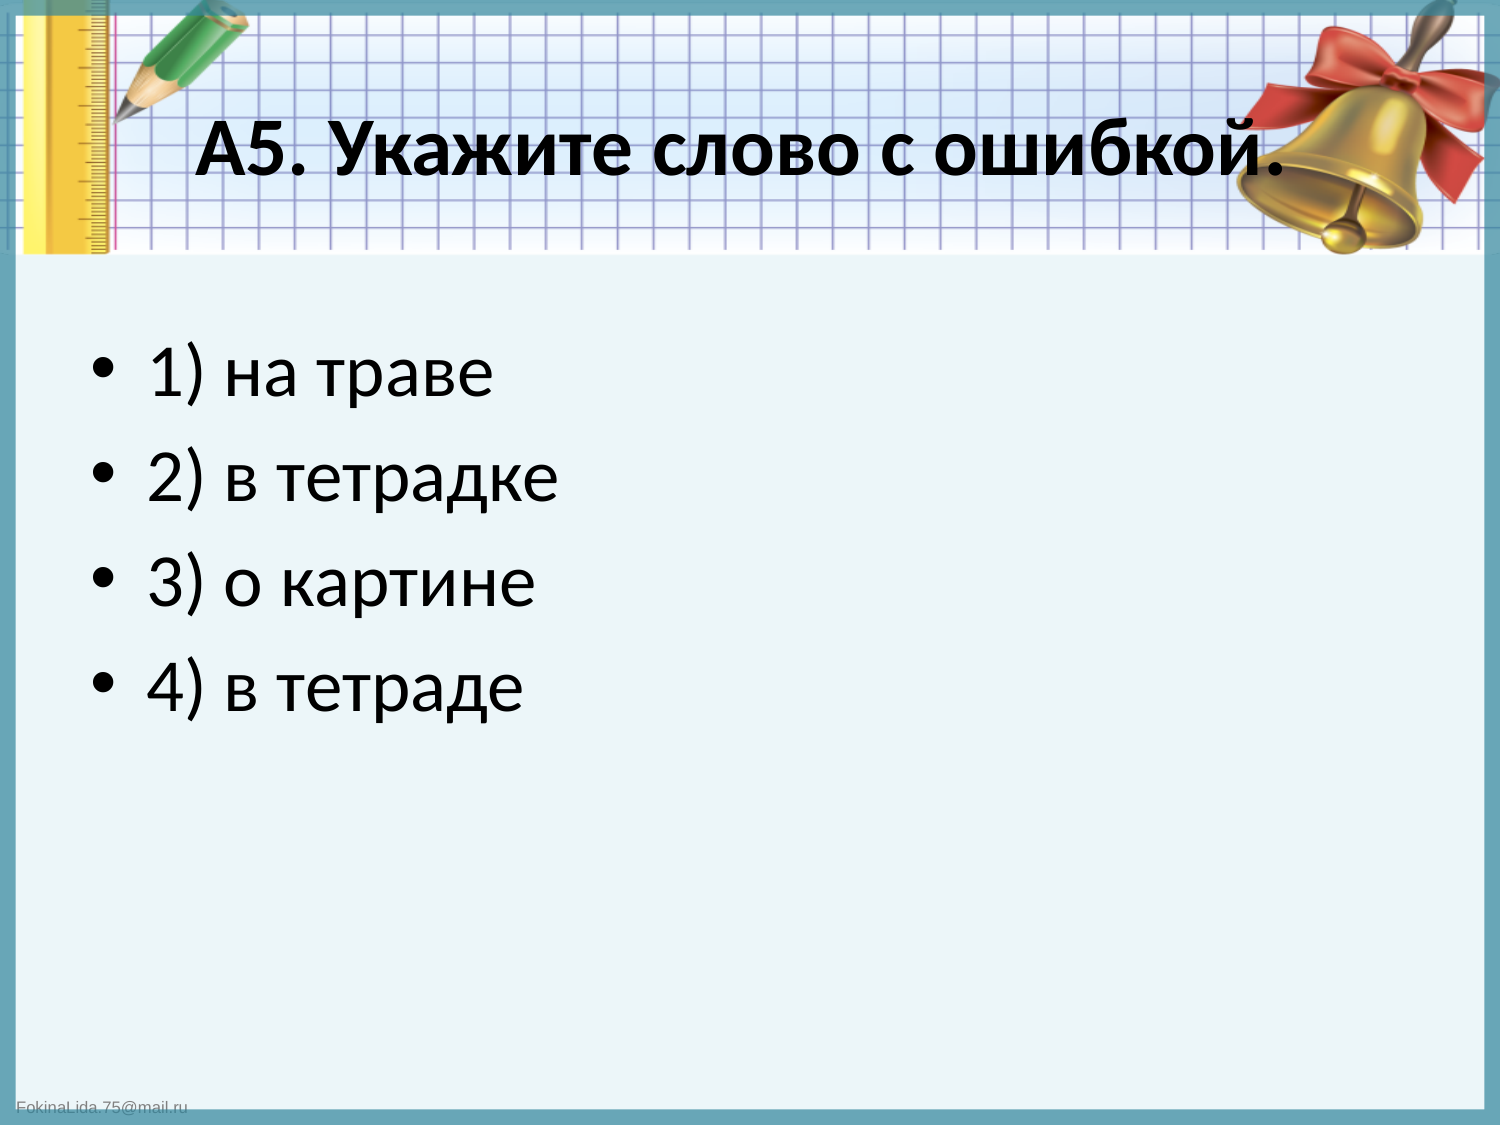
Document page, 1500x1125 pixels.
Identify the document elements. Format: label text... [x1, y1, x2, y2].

list 1) на траве 2) в тетрадке 3) о картине 4) в тетраде [75, 314, 1425, 1005]
title А5. Укажите слово с ошибкой. [75, 45, 1425, 233]
picture [16, 16, 1484, 256]
